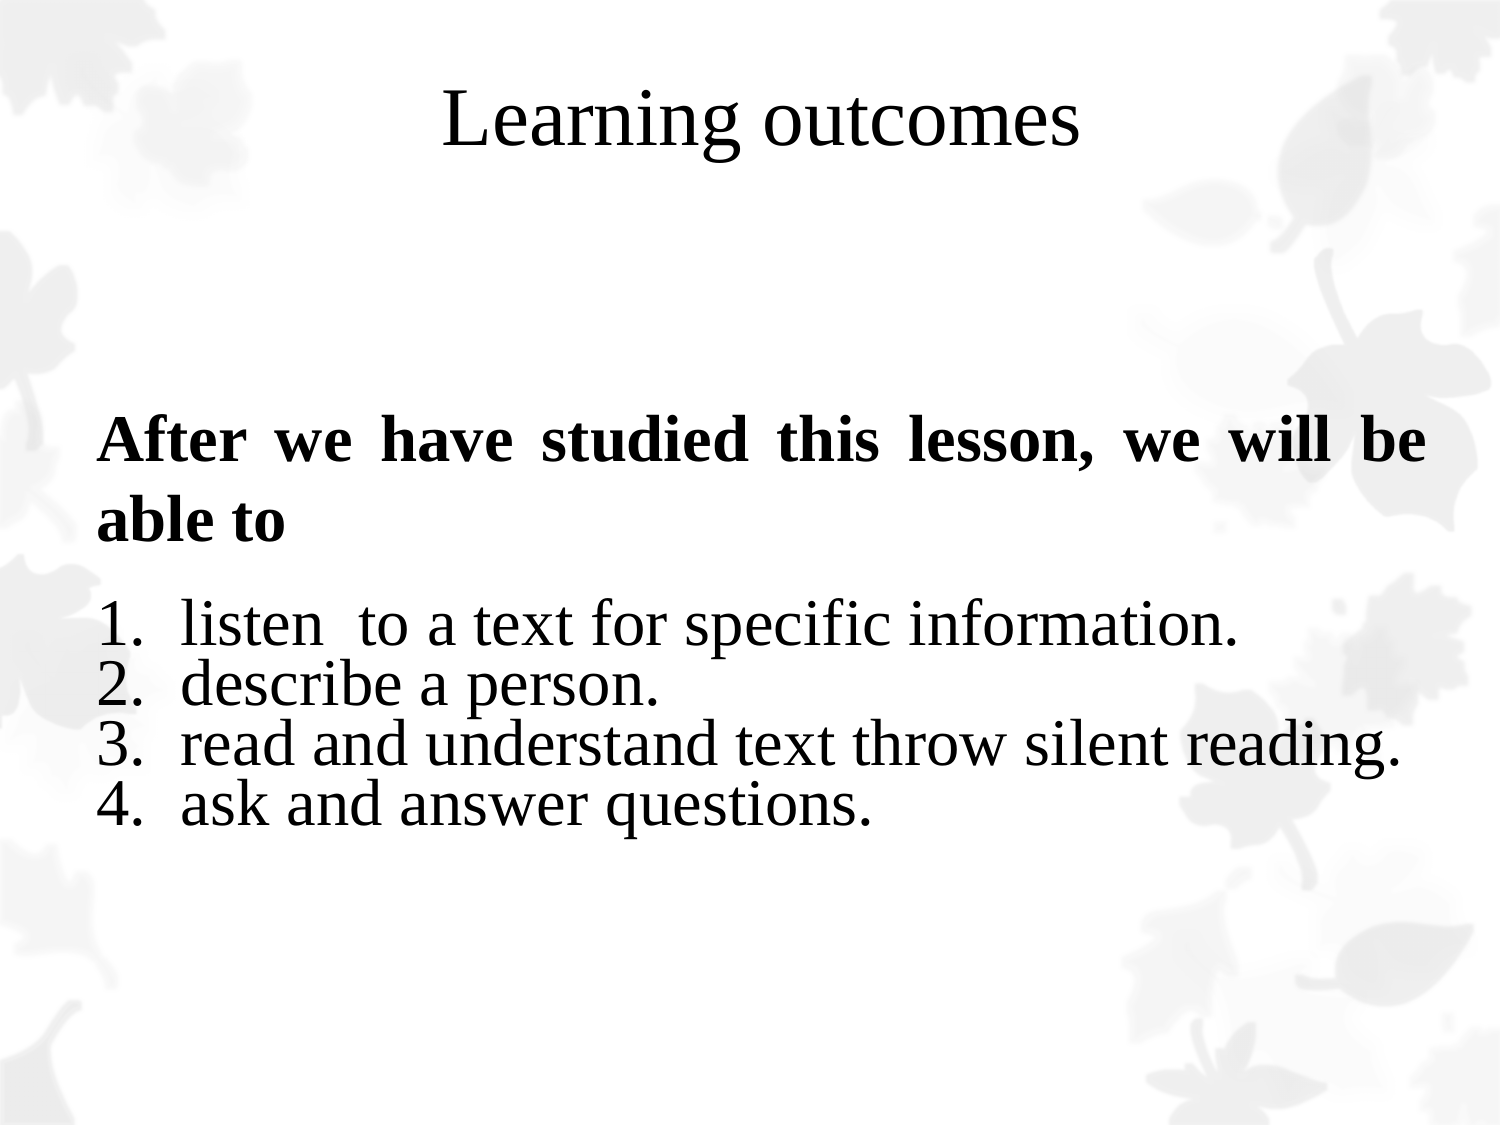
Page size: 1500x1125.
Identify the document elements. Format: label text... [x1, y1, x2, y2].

subtitle After we have studied this lesson, we will be able to listen to a text for specific information. describe a person. read and understand text throw silent reading. ask and answer questions. [81, 387, 1444, 850]
title Learning outcomes [387, 62, 1138, 170]
